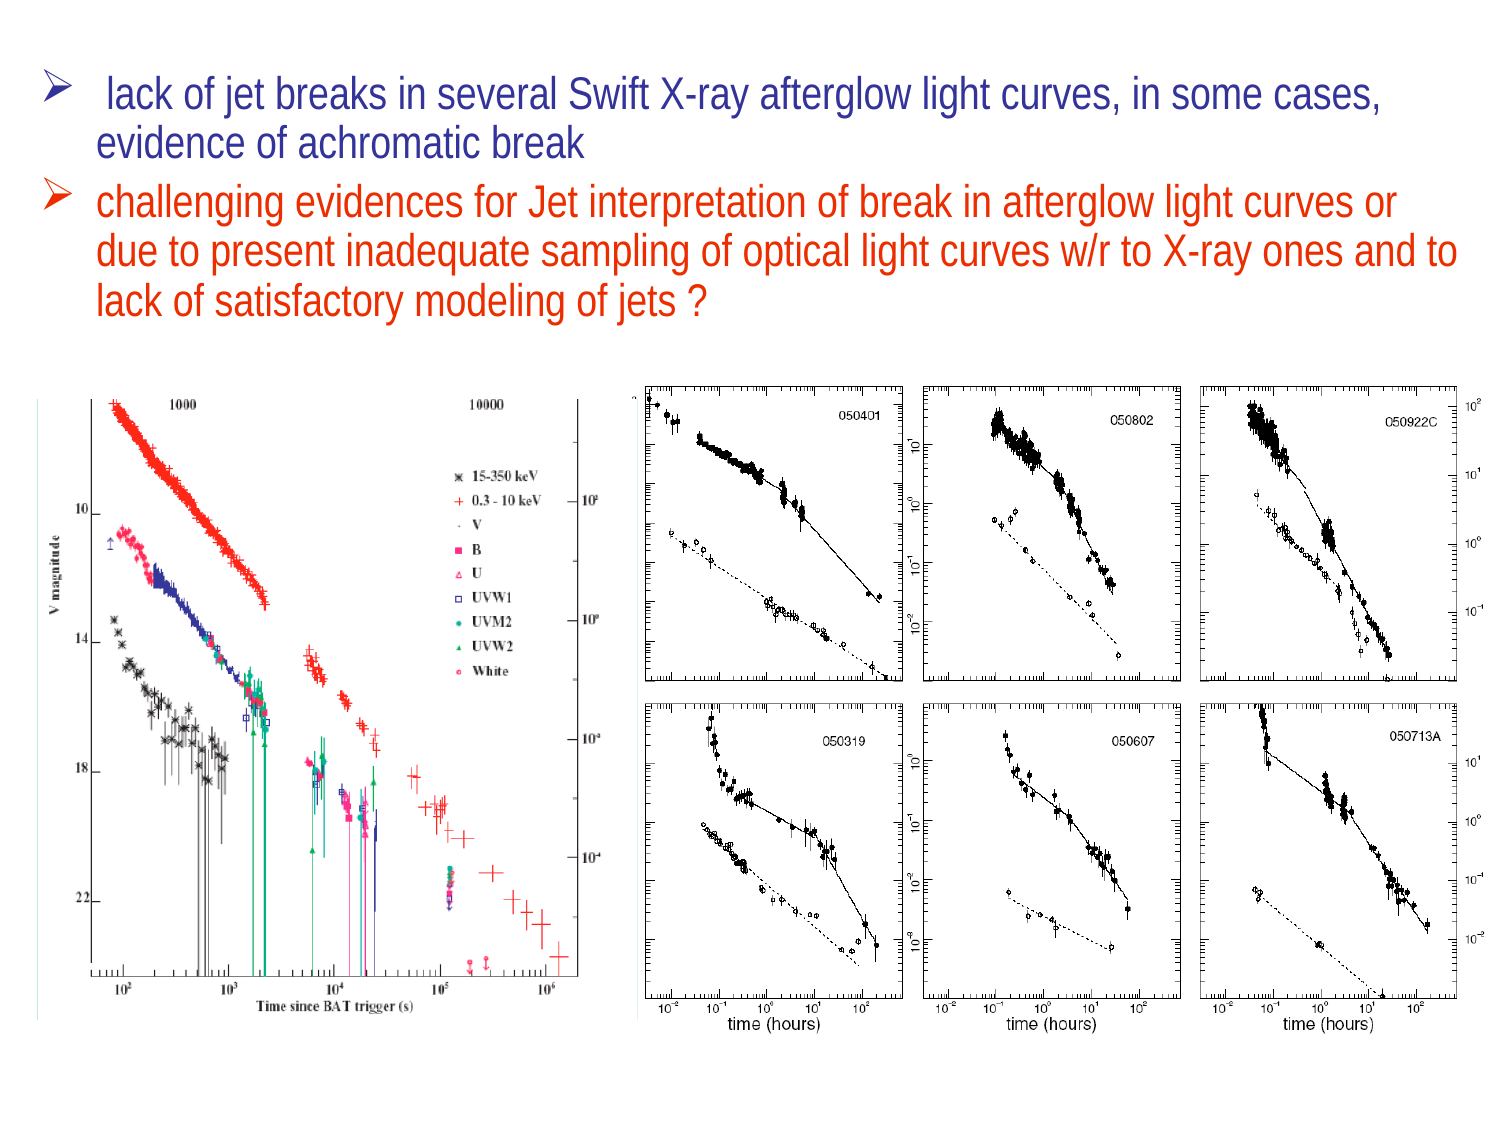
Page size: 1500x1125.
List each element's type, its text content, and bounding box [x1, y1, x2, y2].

text_box lack of jet breaks in several Swift X-ray afterglow light curves, in some cases, evidence of achromatic break challenging evidences for Jet interpretation of break in afterglow light curves or due to present inadequate sampling of optical light curves w/r to X-ray ones and to lack of satisfactory modeling of jets ? [24, 62, 1475, 425]
picture [37, 374, 1488, 1041]
